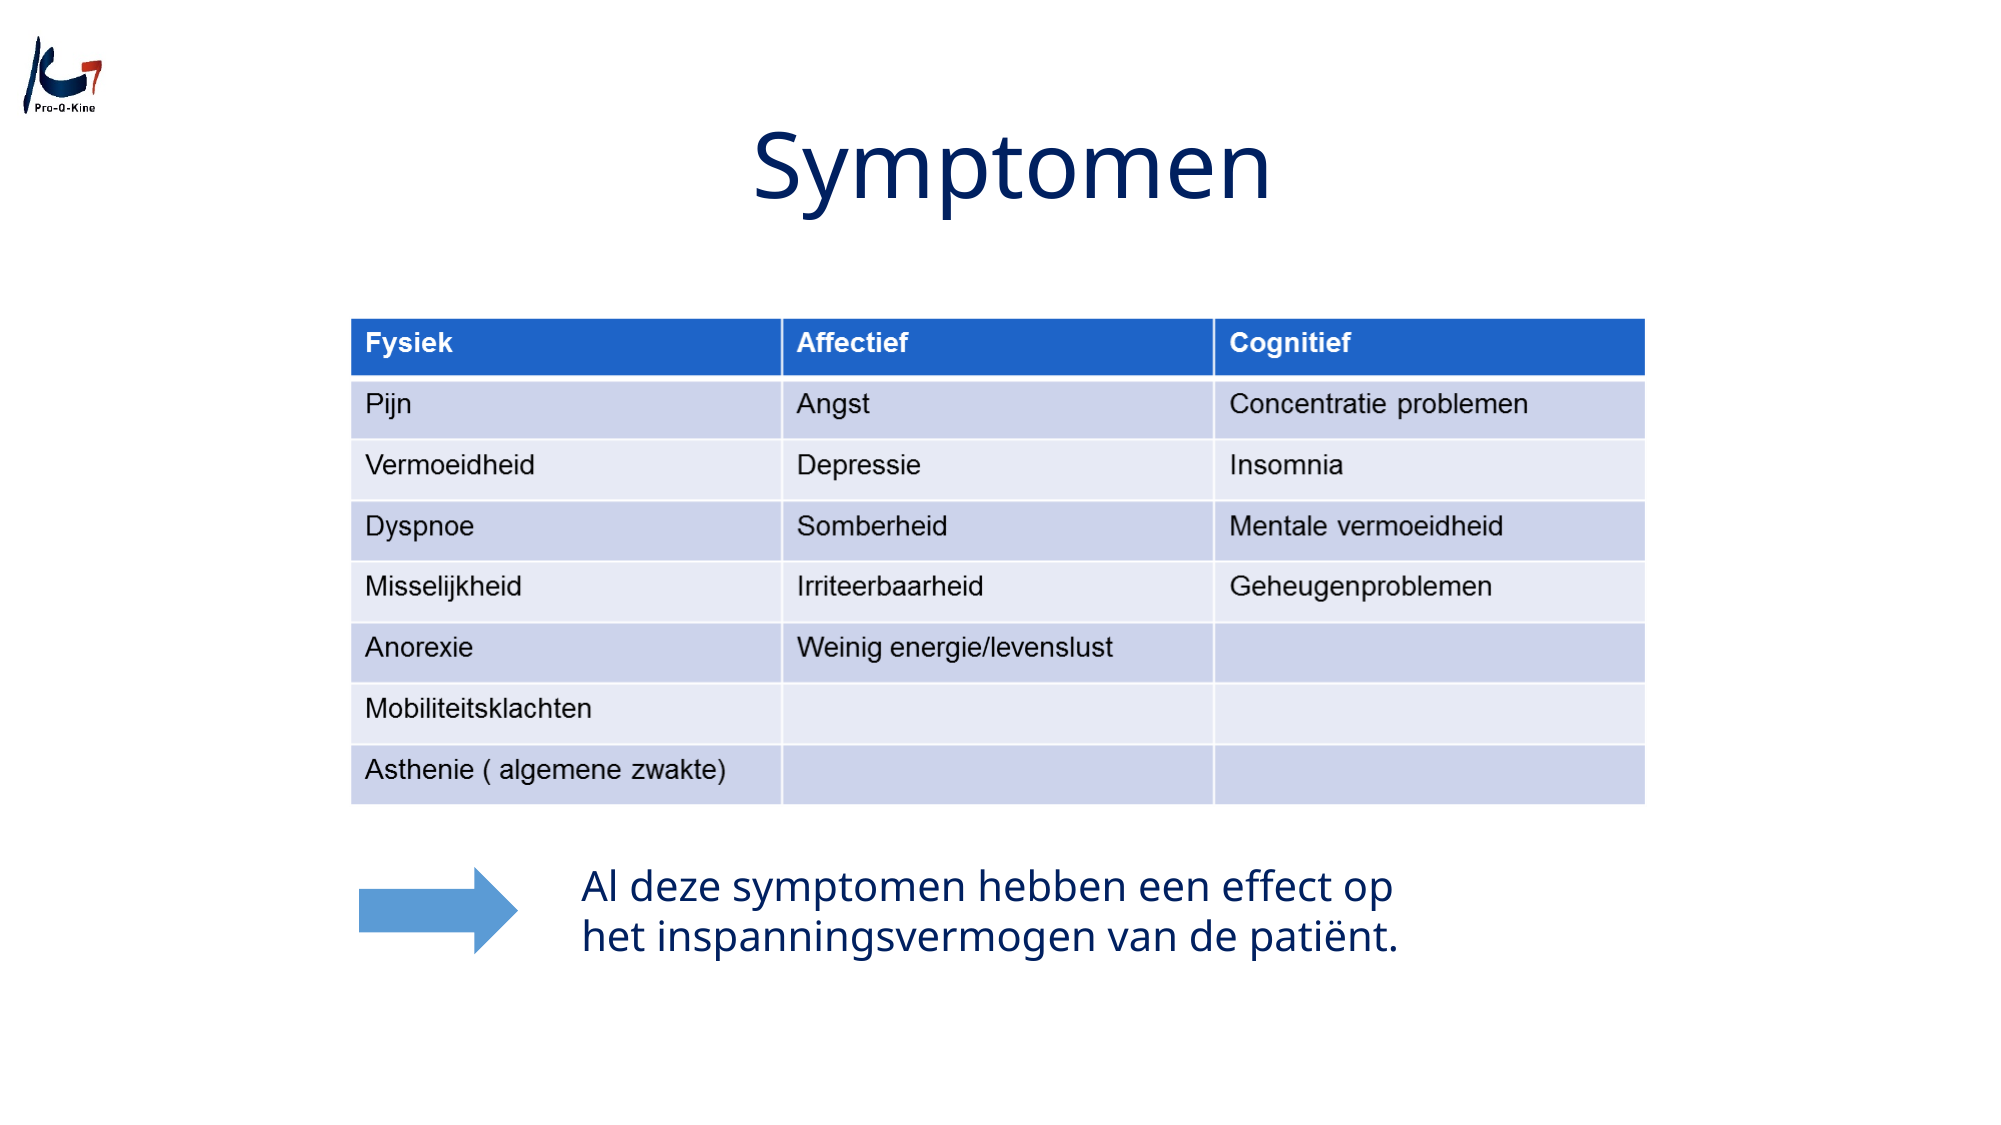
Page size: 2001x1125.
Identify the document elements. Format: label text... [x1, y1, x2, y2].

title Symptomen [137, 59, 1863, 278]
text_box [357, 865, 521, 957]
picture [349, 316, 1651, 809]
text_box Al deze symptomen hebben een effect op het inspanningsvermogen van de patiënt. [566, 852, 1434, 968]
picture [17, 30, 108, 120]
list [137, 299, 1863, 1014]
